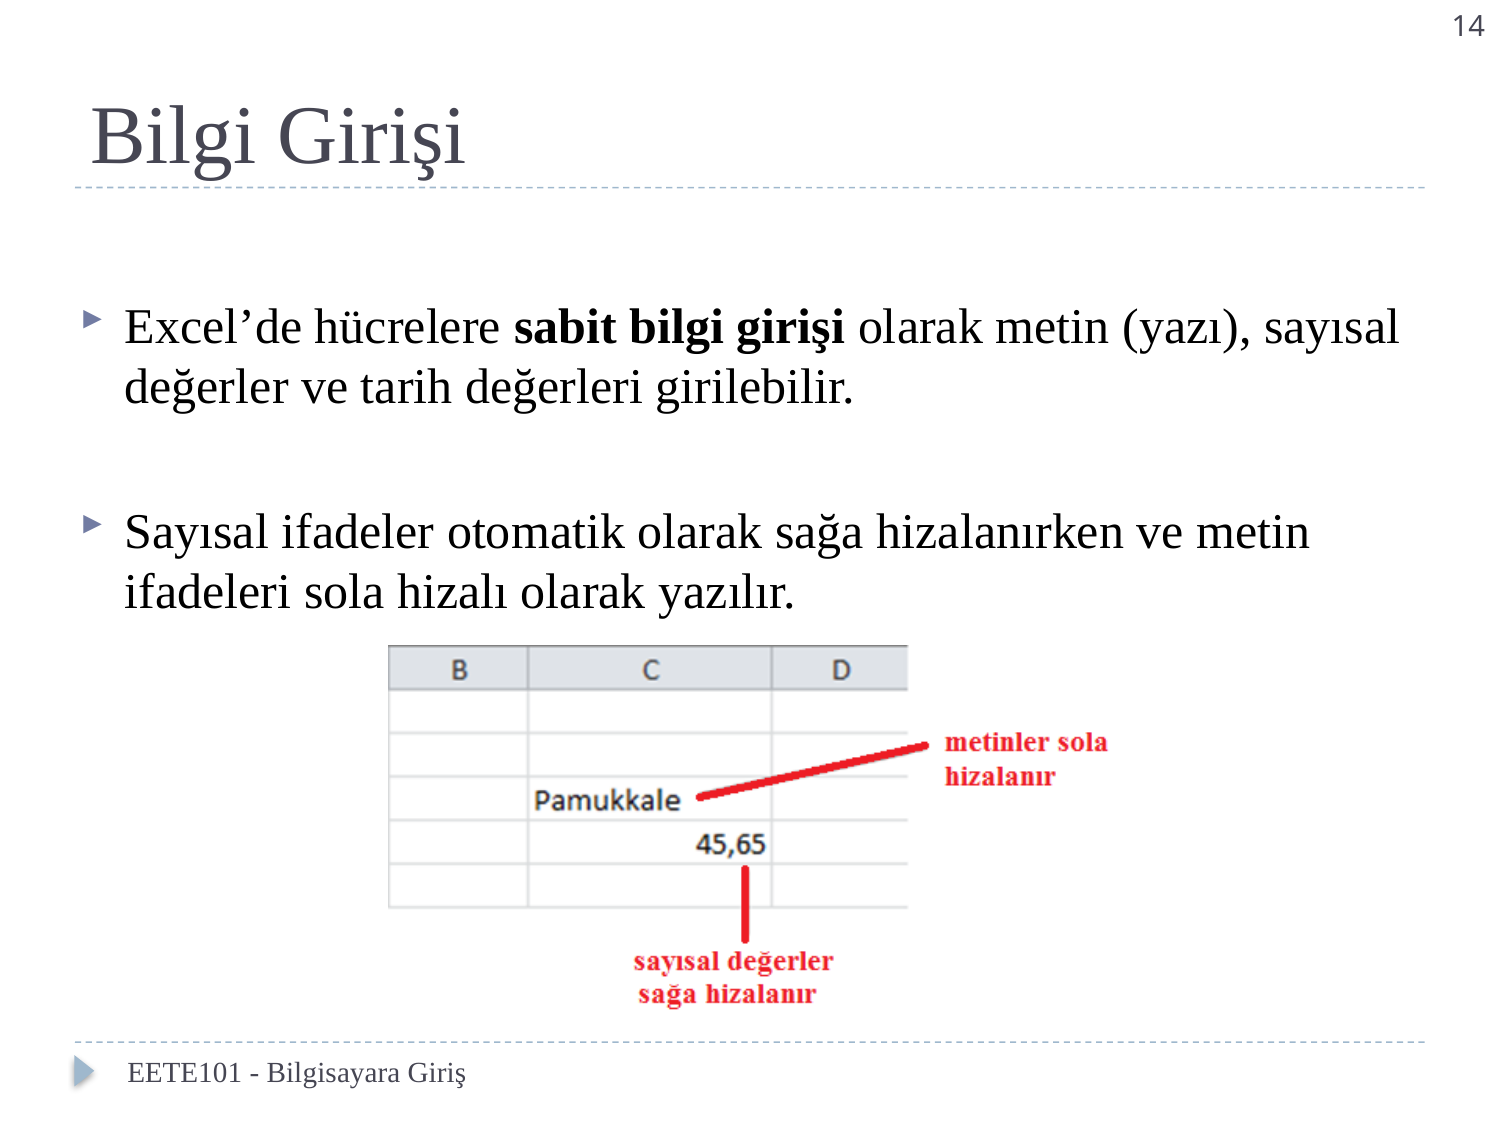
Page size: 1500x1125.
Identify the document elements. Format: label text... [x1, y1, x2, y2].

list Excel’de hücrelere sabit bilgi girişi olarak metin (yazı), sayısal değerler ve tarih değerleri girilebilir. Sayısal ifadeler otomatik olarak sağa hizalanırken ve metin ifadeleri sola hizalı olarak yazılır. [64, 213, 1424, 1024]
picture [387, 644, 1117, 1022]
footer EETE101 - Bilgisayara Giriş [112, 1045, 1424, 1106]
title Bilgi Girişi [75, 24, 1425, 188]
slide_number 14 [1423, 0, 1500, 60]
